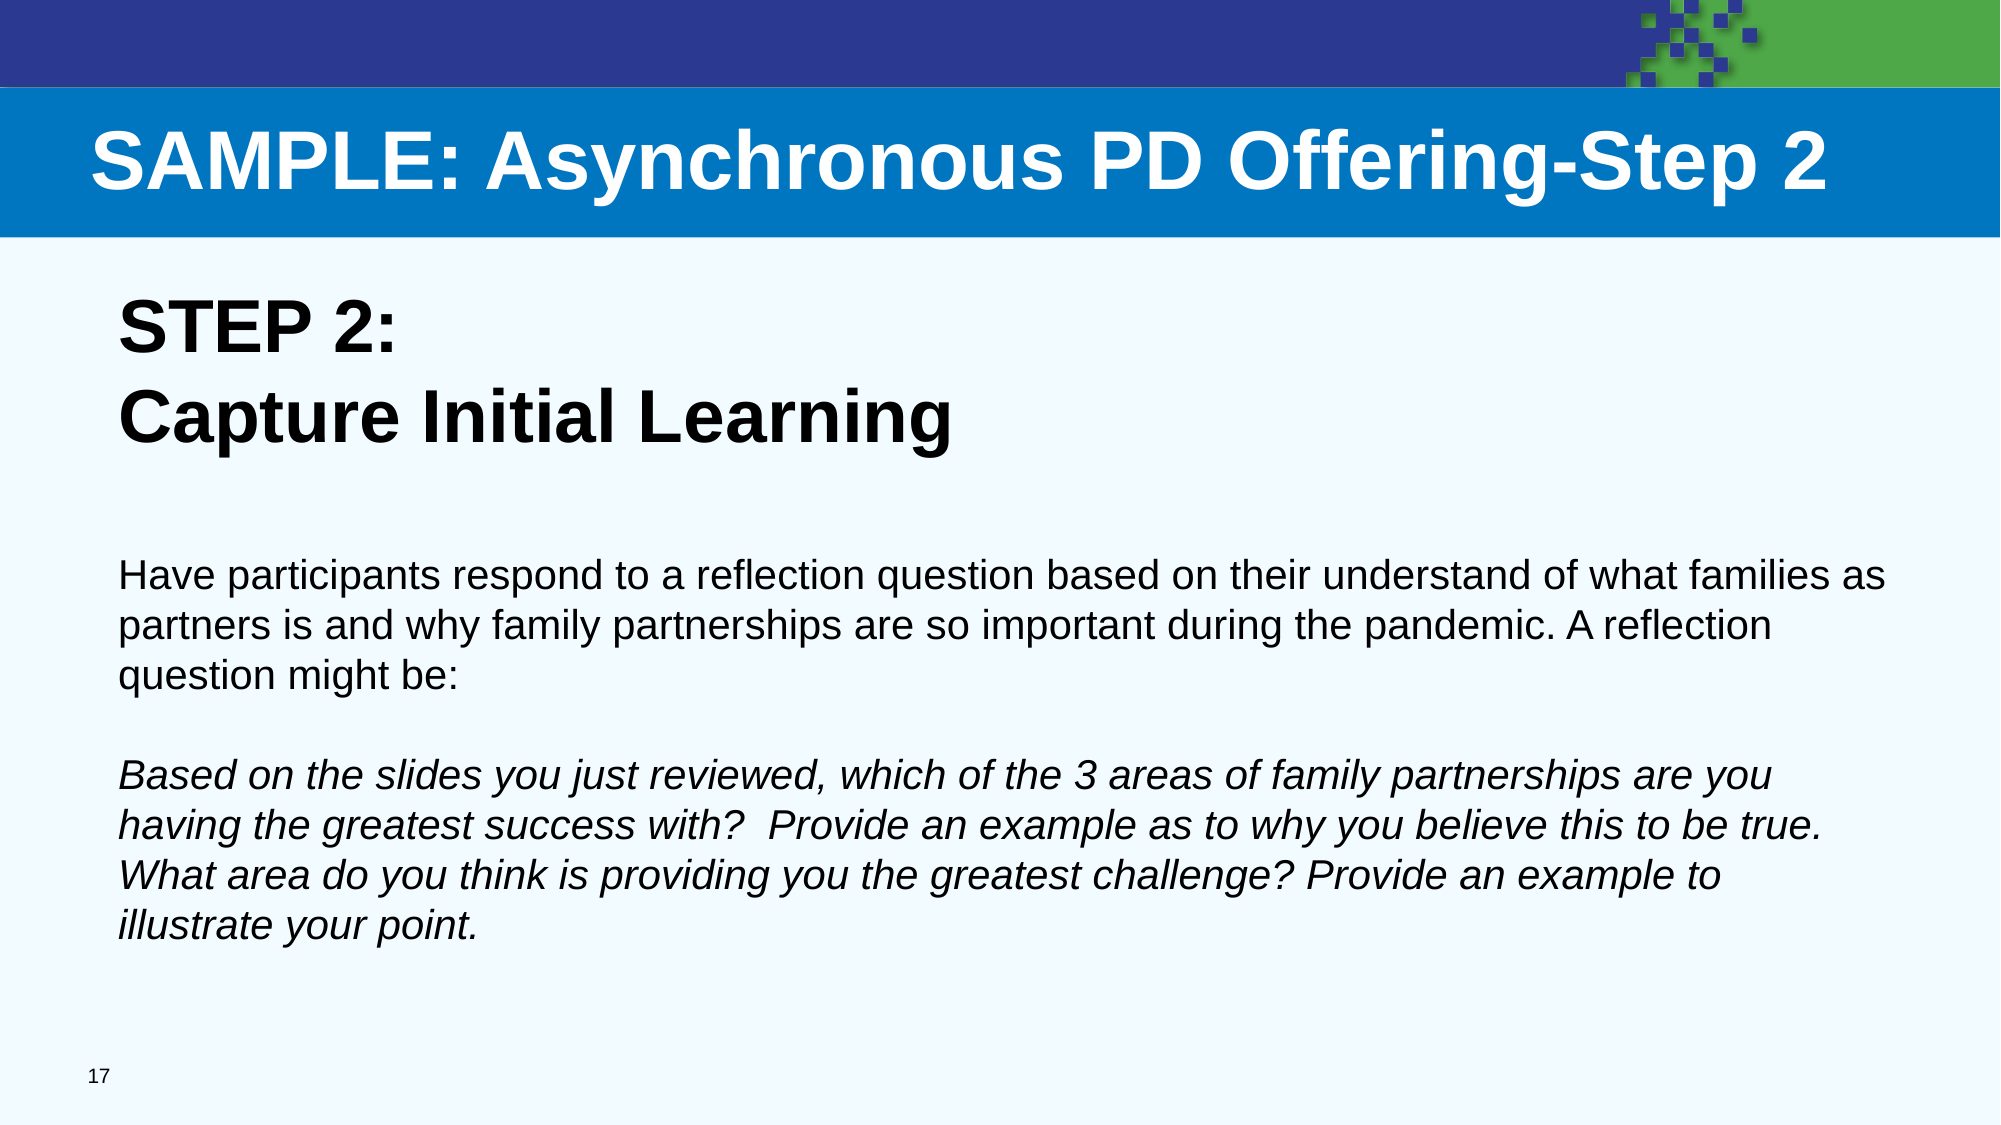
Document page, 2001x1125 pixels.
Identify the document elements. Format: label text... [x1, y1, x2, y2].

slide_number 17 [87, 1062, 150, 1100]
picture [0, 0, 1757, 87]
text_box STEP 2: Capture Initial Learning Have participants respond to a reflection question based on their understand of what families as partners is and why family partnerships are so important during the pandemic. A reflection question might be: Based on the slides you just reviewed, which of the 3 areas of family partnerships are you having the greatest success with? Provide an example as to why you believe this to be true. What area do you think is providing you the greatest challenge? Provide an example to illustrate your point. [103, 270, 1903, 956]
title SAMPLE: Asynchronous PD Offering-Step 23 [0, 87, 2000, 238]
